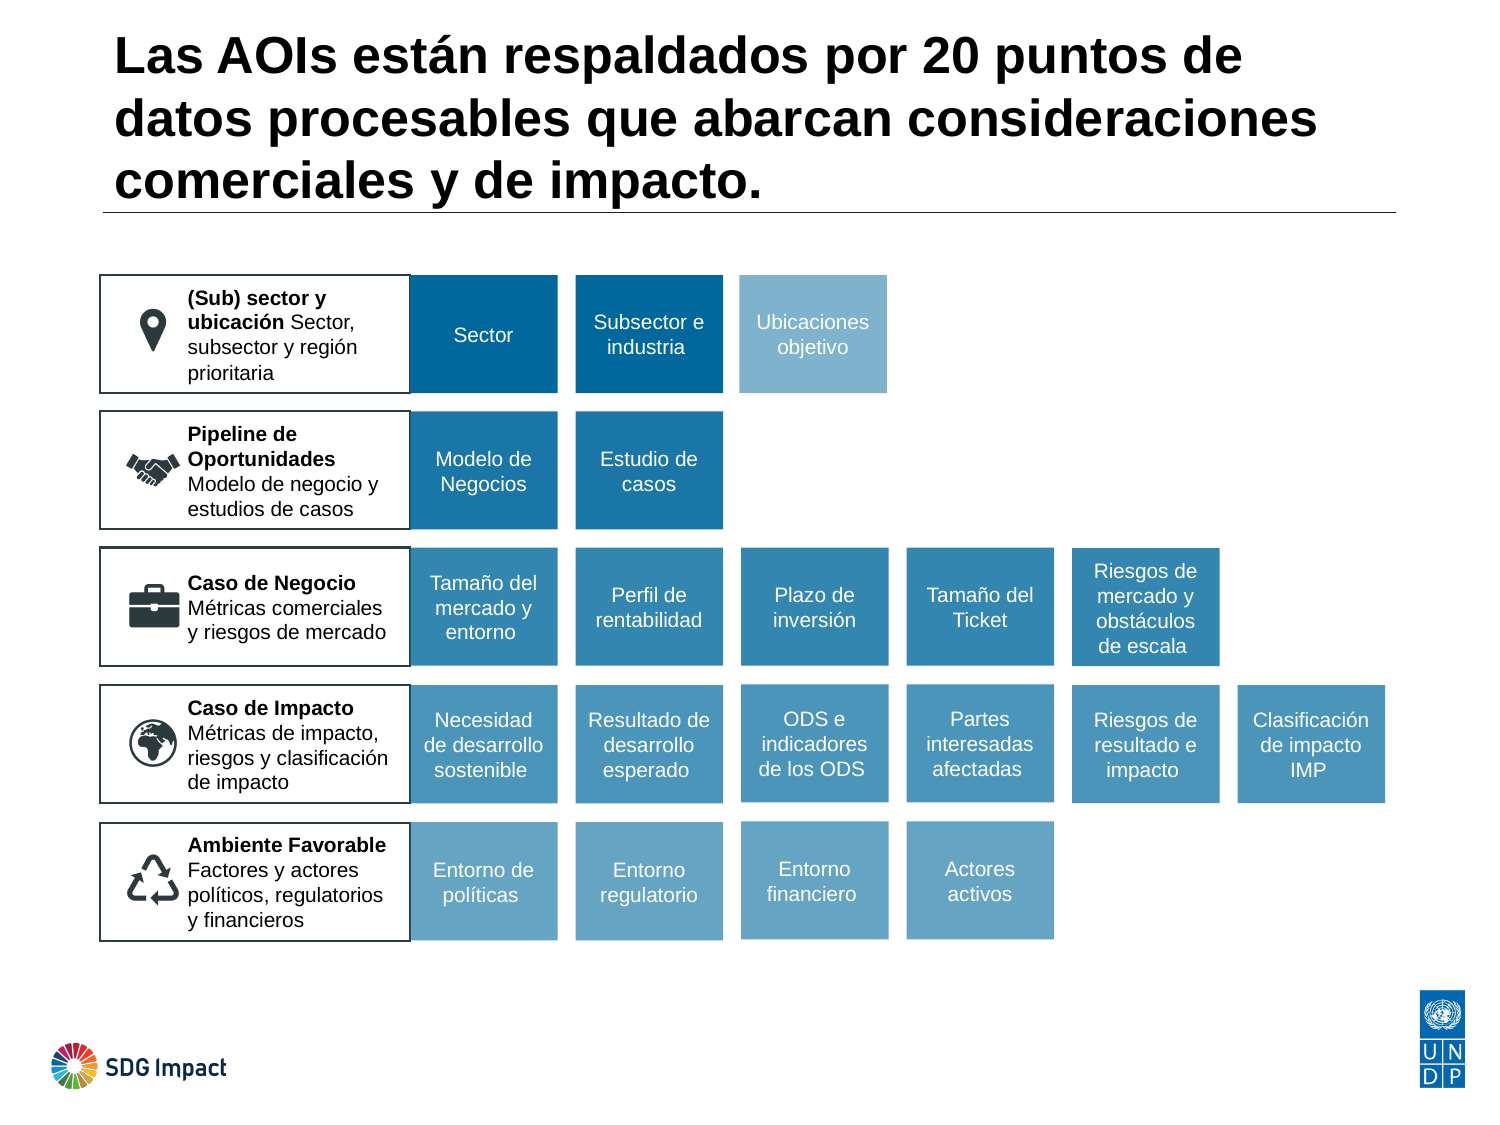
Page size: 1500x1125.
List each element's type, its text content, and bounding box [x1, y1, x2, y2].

text_box Ambiente Favorable Factores y actores políticos, regulatorios y financieros [99, 822, 411, 942]
text_box Ubicaciones objetivo [738, 274, 888, 394]
picture [122, 850, 183, 910]
picture [122, 300, 183, 360]
text_box Caso de Impacto Métricas de impacto, riesgos y clasificación de impacto [99, 684, 409, 804]
picture [122, 713, 183, 773]
text_box (Sub) sector y ubicación Sector, subsector y región prioritaria [99, 274, 409, 394]
text_box Subsector e industria [575, 274, 724, 394]
text_box Riesgos de resultado e impacto [1071, 684, 1221, 804]
picture [122, 576, 183, 637]
text_box Plazo de inversión [740, 546, 890, 667]
text_box Estudio de casos [575, 410, 724, 530]
text_box ODS e indicadores de los ODS [740, 683, 890, 803]
text_box Necesidad de desarrollo sostenible [409, 684, 559, 804]
text_box Caso de Negocio Métricas comerciales y riesgos de mercado [99, 546, 409, 667]
text_box Modelo de Negocios [409, 410, 559, 530]
text_box Partes interesadas afectadas [906, 683, 1055, 803]
picture [1419, 990, 1465, 1088]
text_box Resultado de desarrollo esperado [575, 684, 724, 804]
text_box Sector [409, 274, 559, 394]
text_box Actores activos [906, 820, 1055, 940]
text_box Tamaño del Ticket [906, 546, 1055, 667]
text_box Riesgos de mercado y obstáculos de escala [1071, 547, 1221, 667]
text_box Entorno de políticas [409, 821, 559, 941]
text_box Las AOIs están respaldados por 20 puntos de datos procesables que abarcan consideraciones comerciales y de impacto. [99, 39, 1398, 192]
text_box Perfil de rentabilidad [575, 546, 724, 667]
picture [122, 440, 183, 500]
text_box Entorno regulatorio [575, 821, 724, 941]
text_box Tamaño del mercado y entorno [409, 546, 559, 667]
text_box Entorno financiero [740, 820, 890, 940]
text_box Pipeline de Oportunidades Modelo de negocio y estudios de casos [99, 410, 409, 530]
text_box Clasificación de impacto IMP [1236, 684, 1386, 804]
picture [44, 1038, 233, 1094]
